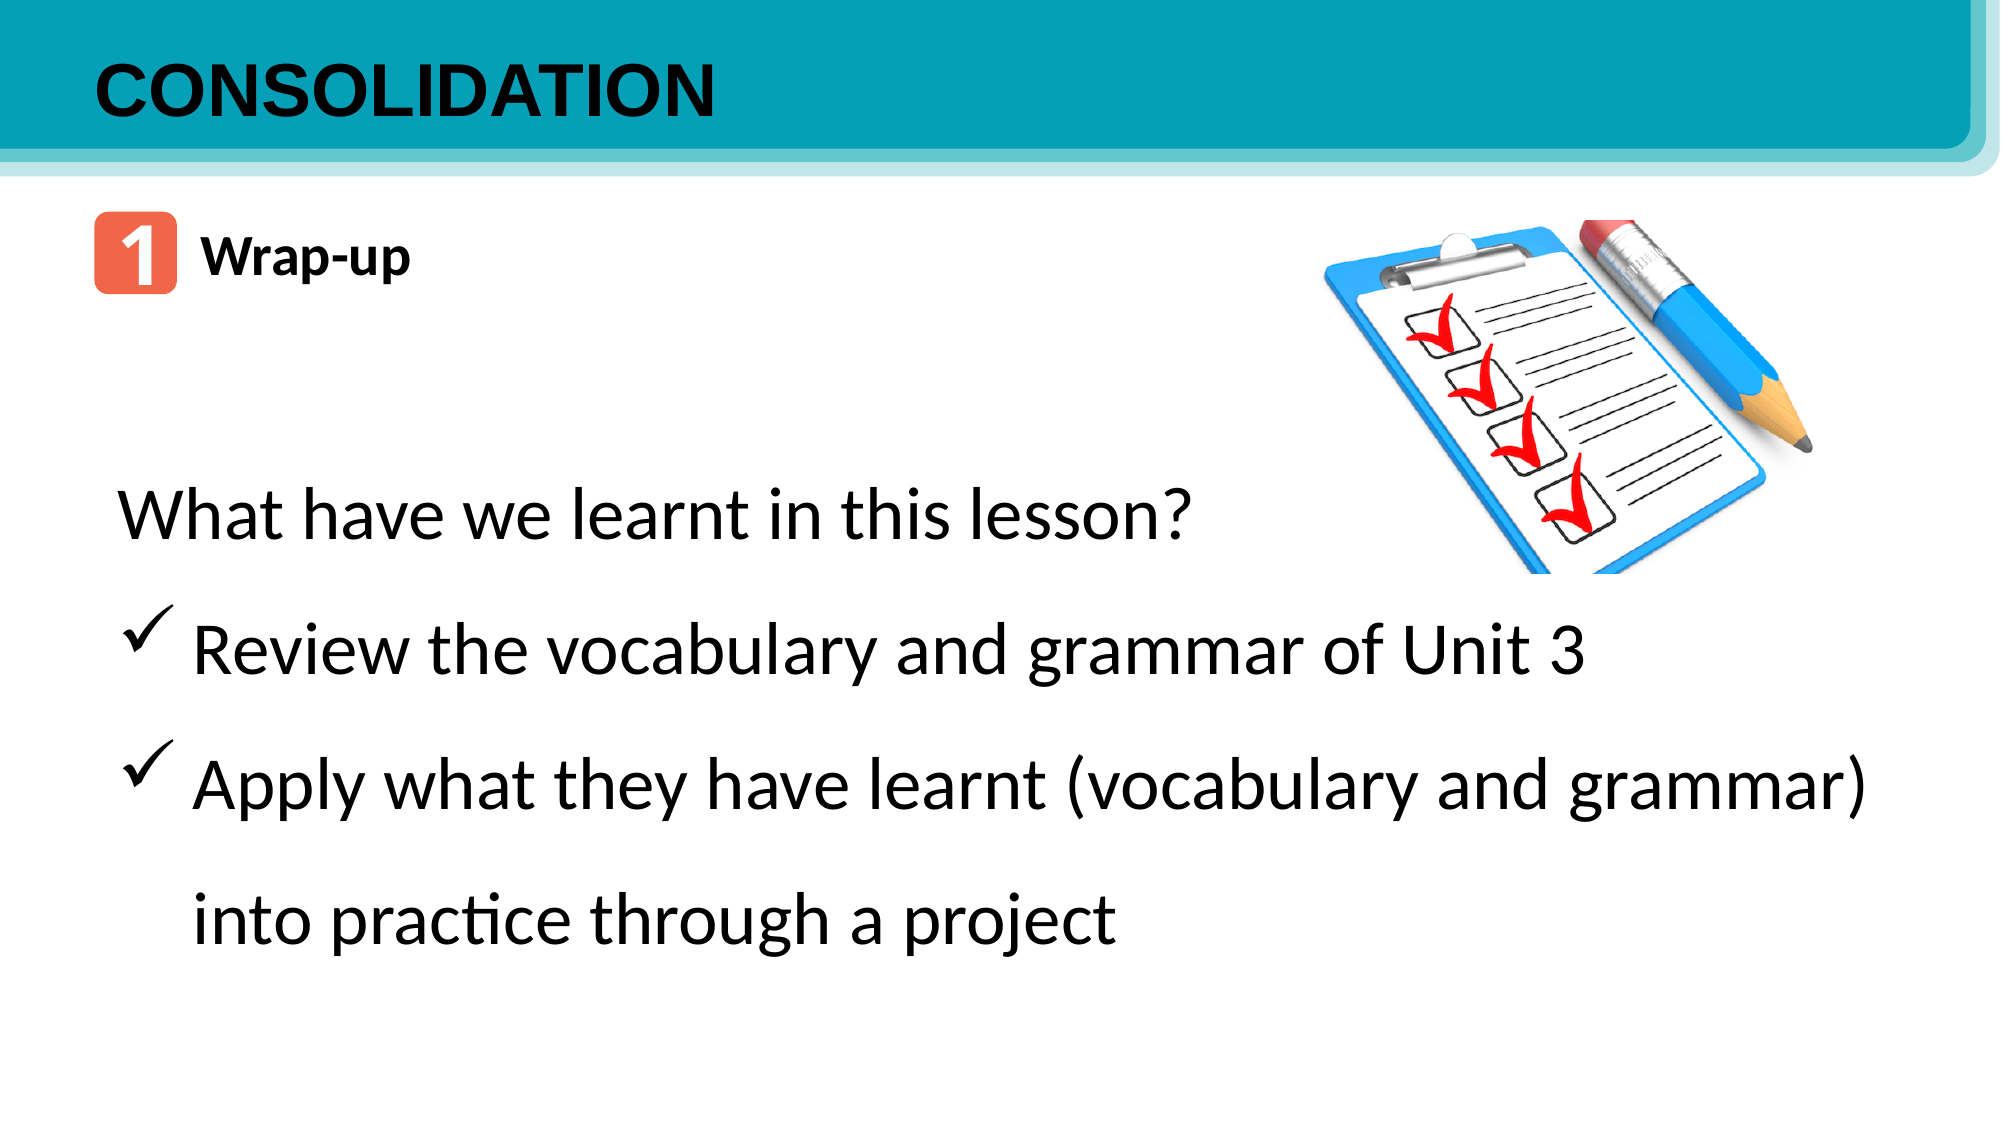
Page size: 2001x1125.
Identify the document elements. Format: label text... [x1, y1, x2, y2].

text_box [0, 0, 2000, 177]
text_box 1 [103, 194, 169, 310]
text_box Wrap-up [185, 210, 1960, 295]
text_box [93, 211, 103, 295]
text_box What have we learnt in this lesson? Review the vocabulary and grammar of Unit 3 Apply what they have learnt (vocabulary and grammar) into practice through a project [103, 412, 1981, 967]
picture [1303, 220, 1830, 574]
text_box [169, 212, 178, 294]
